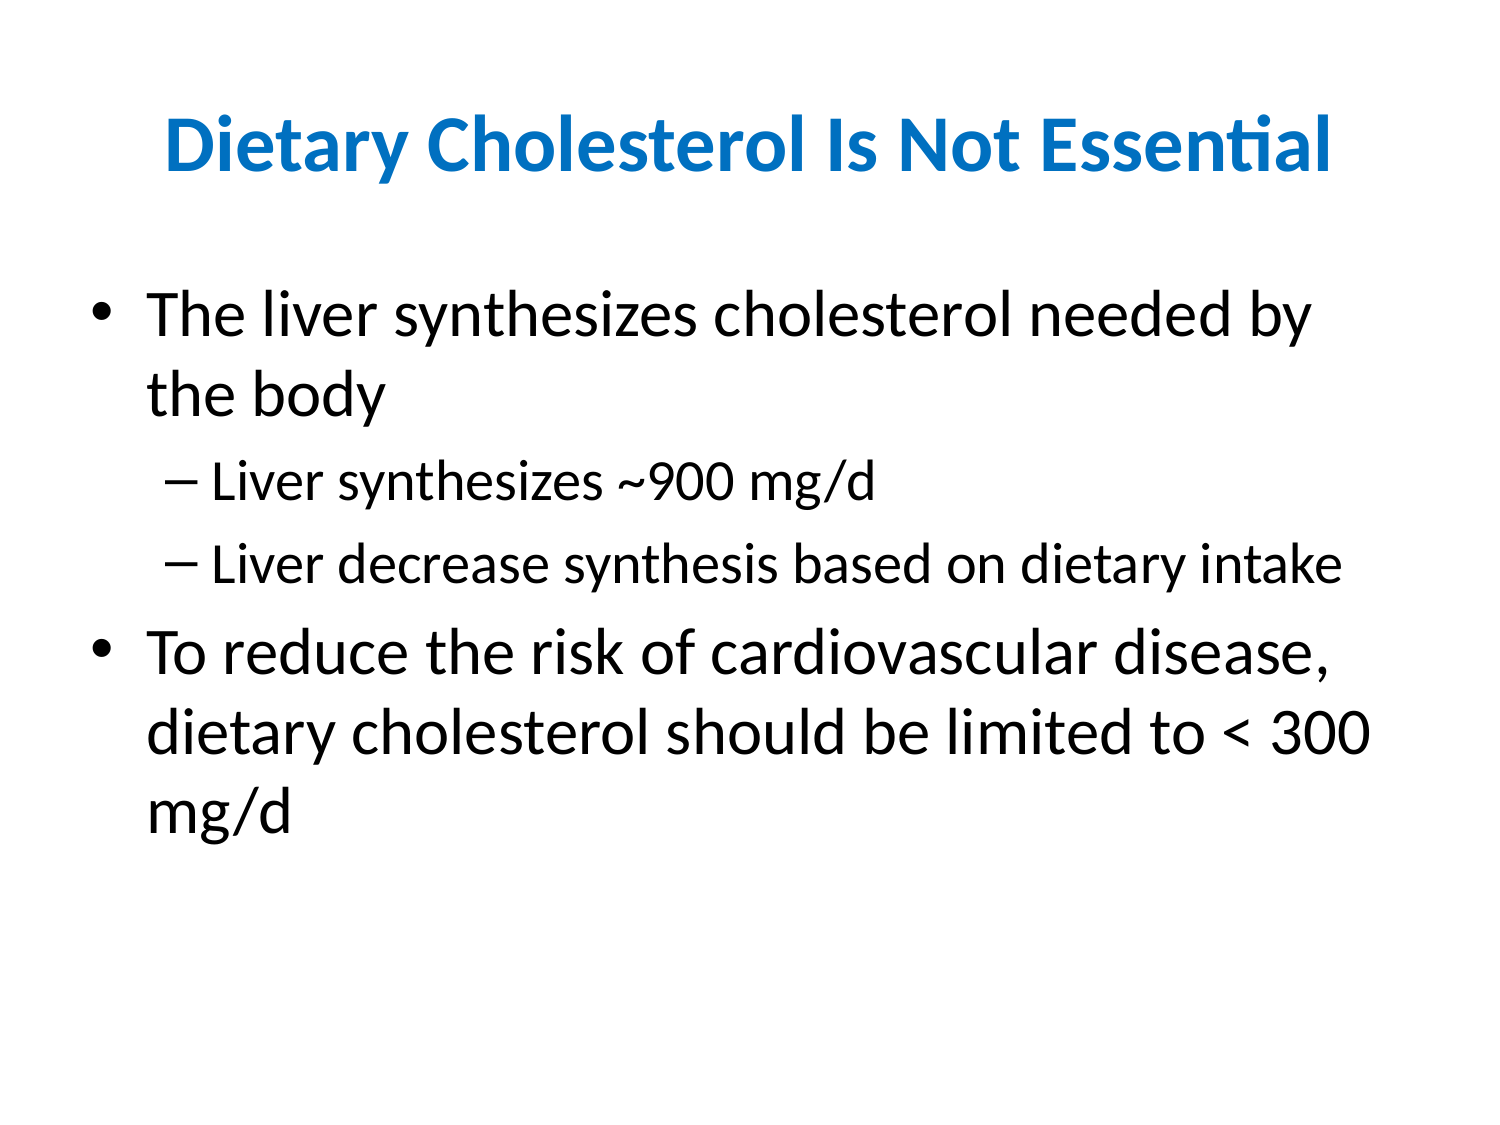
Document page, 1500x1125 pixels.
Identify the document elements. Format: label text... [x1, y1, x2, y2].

list The liver synthesizes cholesterol needed by the body Liver synthesizes ~900 mg/d Liver decrease synthesis based on dietary intake To reduce the risk of cardiovascular disease, dietary cholesterol should be limited to < 300 mg/d [75, 262, 1425, 1005]
title Dietary Cholesterol Is Not Essential [75, 45, 1425, 233]
